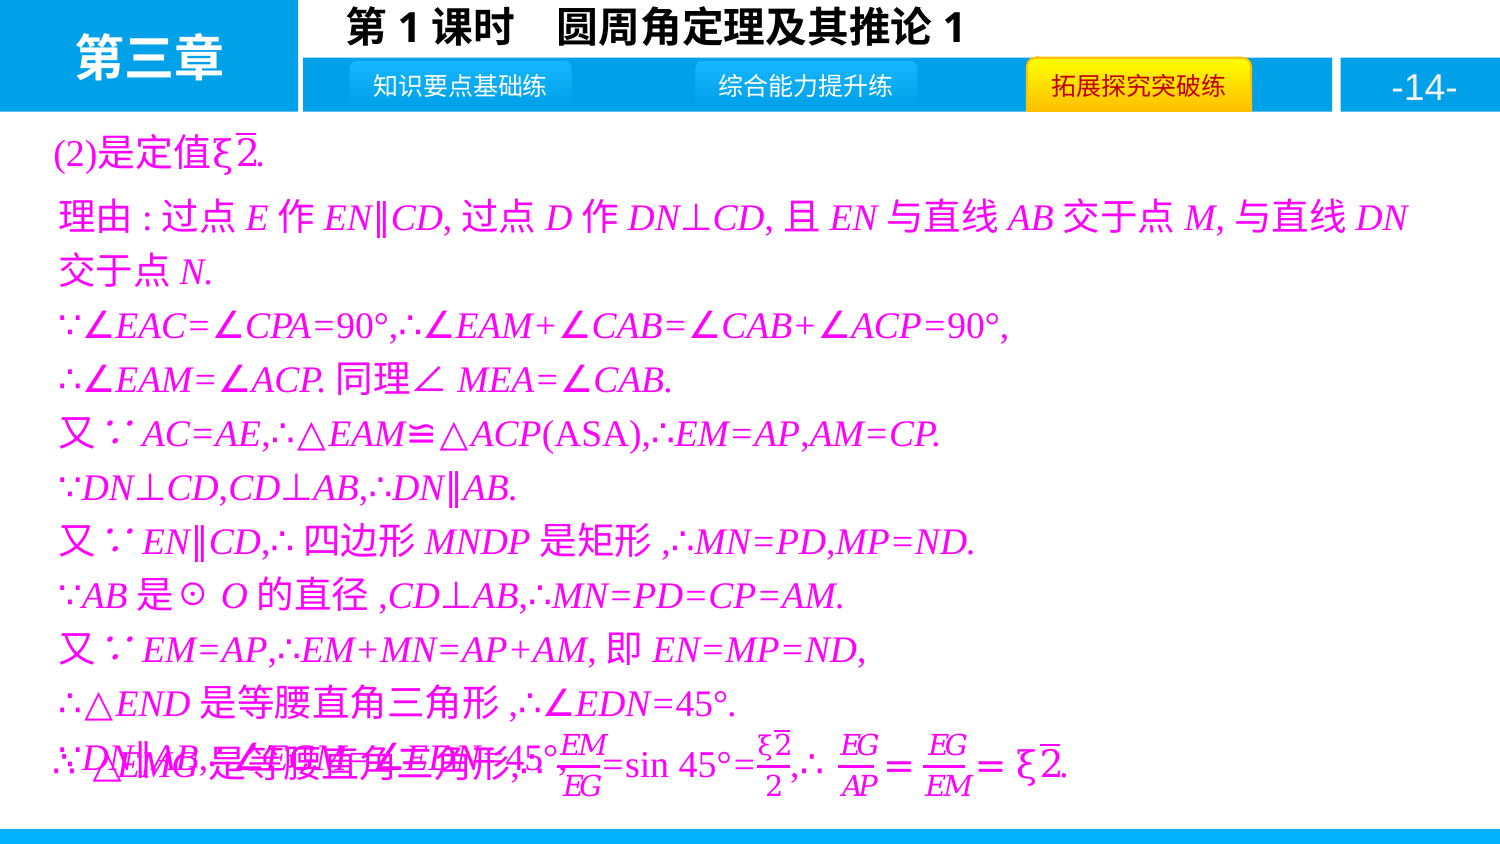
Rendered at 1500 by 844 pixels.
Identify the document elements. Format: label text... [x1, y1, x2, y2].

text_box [51, 723, 1138, 798]
text_box 理由:过点E作EN∥CD,过点D作DN⊥CD,且EN与直线AB交于点M,与直线DN交于点N. ∵∠EAC=∠CPA=90°,∴∠EAM+∠CAB=∠CAB+∠ACP=90°, ∴∠EAM=∠ACP.同理∠MEA=∠CAB. 又∵AC=AE,∴△EAM≌△ACP(ASA),∴EM=AP,AM=CP. ∵DN⊥CD,CD⊥AB,∴DN∥AB. 又∵EN∥CD,∴四边形MNDP是矩形,∴MN=PD,MP=ND. ∵AB是☉O的直径,CD⊥AB,∴MN=PD=CP=AM. 又∵EM=AP,∴EM+MN=AP+AM,即EN=MP=ND, ∴△END是等腰直角三角形,∴∠EDN=45°. ∵DN∥AB,∴∠EGM=∠EDN=45°, [46, 178, 1454, 784]
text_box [53, 124, 1140, 178]
